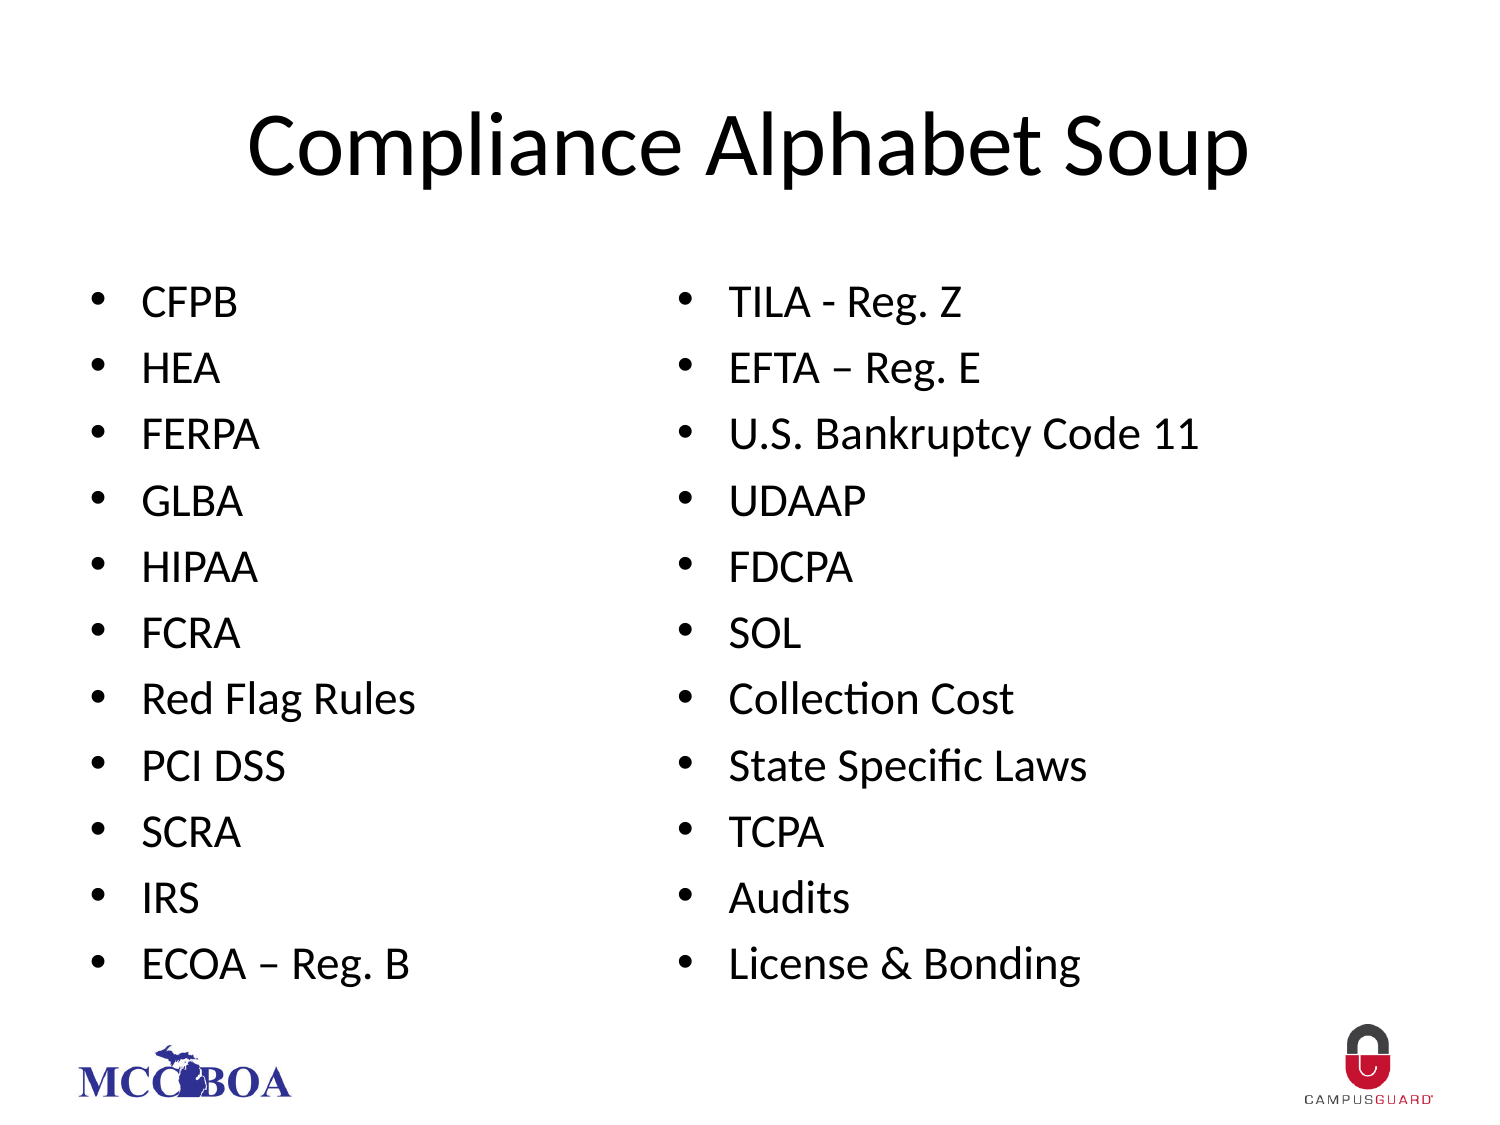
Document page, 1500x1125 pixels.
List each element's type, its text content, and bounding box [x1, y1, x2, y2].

picture [75, 1041, 293, 1100]
text_box CFPB HEA FERPA GLBA HIPAA FCRA Red Flag Rules PCI DSS SCRA IRS ECOA – Reg. B [74, 262, 662, 1005]
picture [1305, 1024, 1433, 1104]
title Compliance Alphabet Soup [75, 45, 1425, 233]
text_box TILA - Reg. Z EFTA – Reg. E U.S. Bankruptcy Code 11 UDAAP FDCPA SOL Collection Cost State Specific Laws TCPA Audits License & Bonding [662, 262, 1425, 1005]
